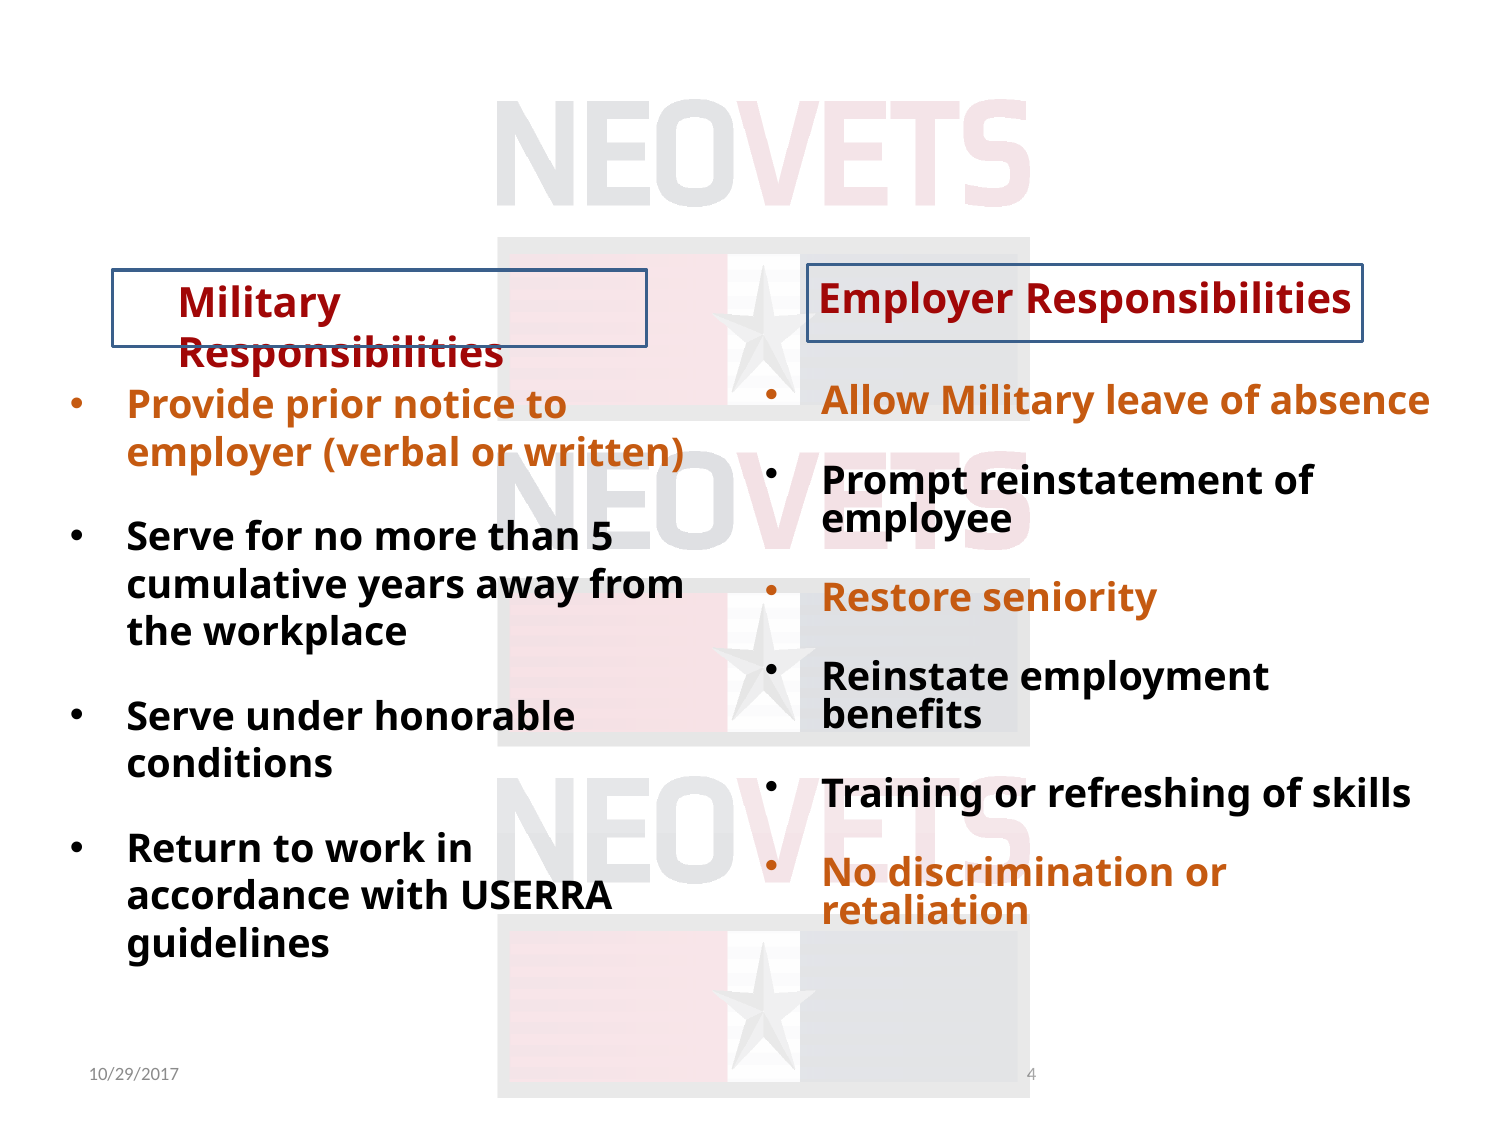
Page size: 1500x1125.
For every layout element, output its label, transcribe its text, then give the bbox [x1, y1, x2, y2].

text_box [807, 264, 1363, 342]
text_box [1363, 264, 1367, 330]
text_box Allow Military leave of absence Prompt reinstatement of employee Restore seniority Reinstate employment benefits Training or refreshing of skills No discrimination or retaliation [750, 377, 1457, 975]
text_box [112, 268, 673, 347]
text_box Provide prior notice to employer (verbal or written) Serve for no more than 5 cumulative years away from the workplace Serve under honorable conditions Return to work in accordance with USERRA guidelines [55, 371, 718, 975]
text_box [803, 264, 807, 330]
